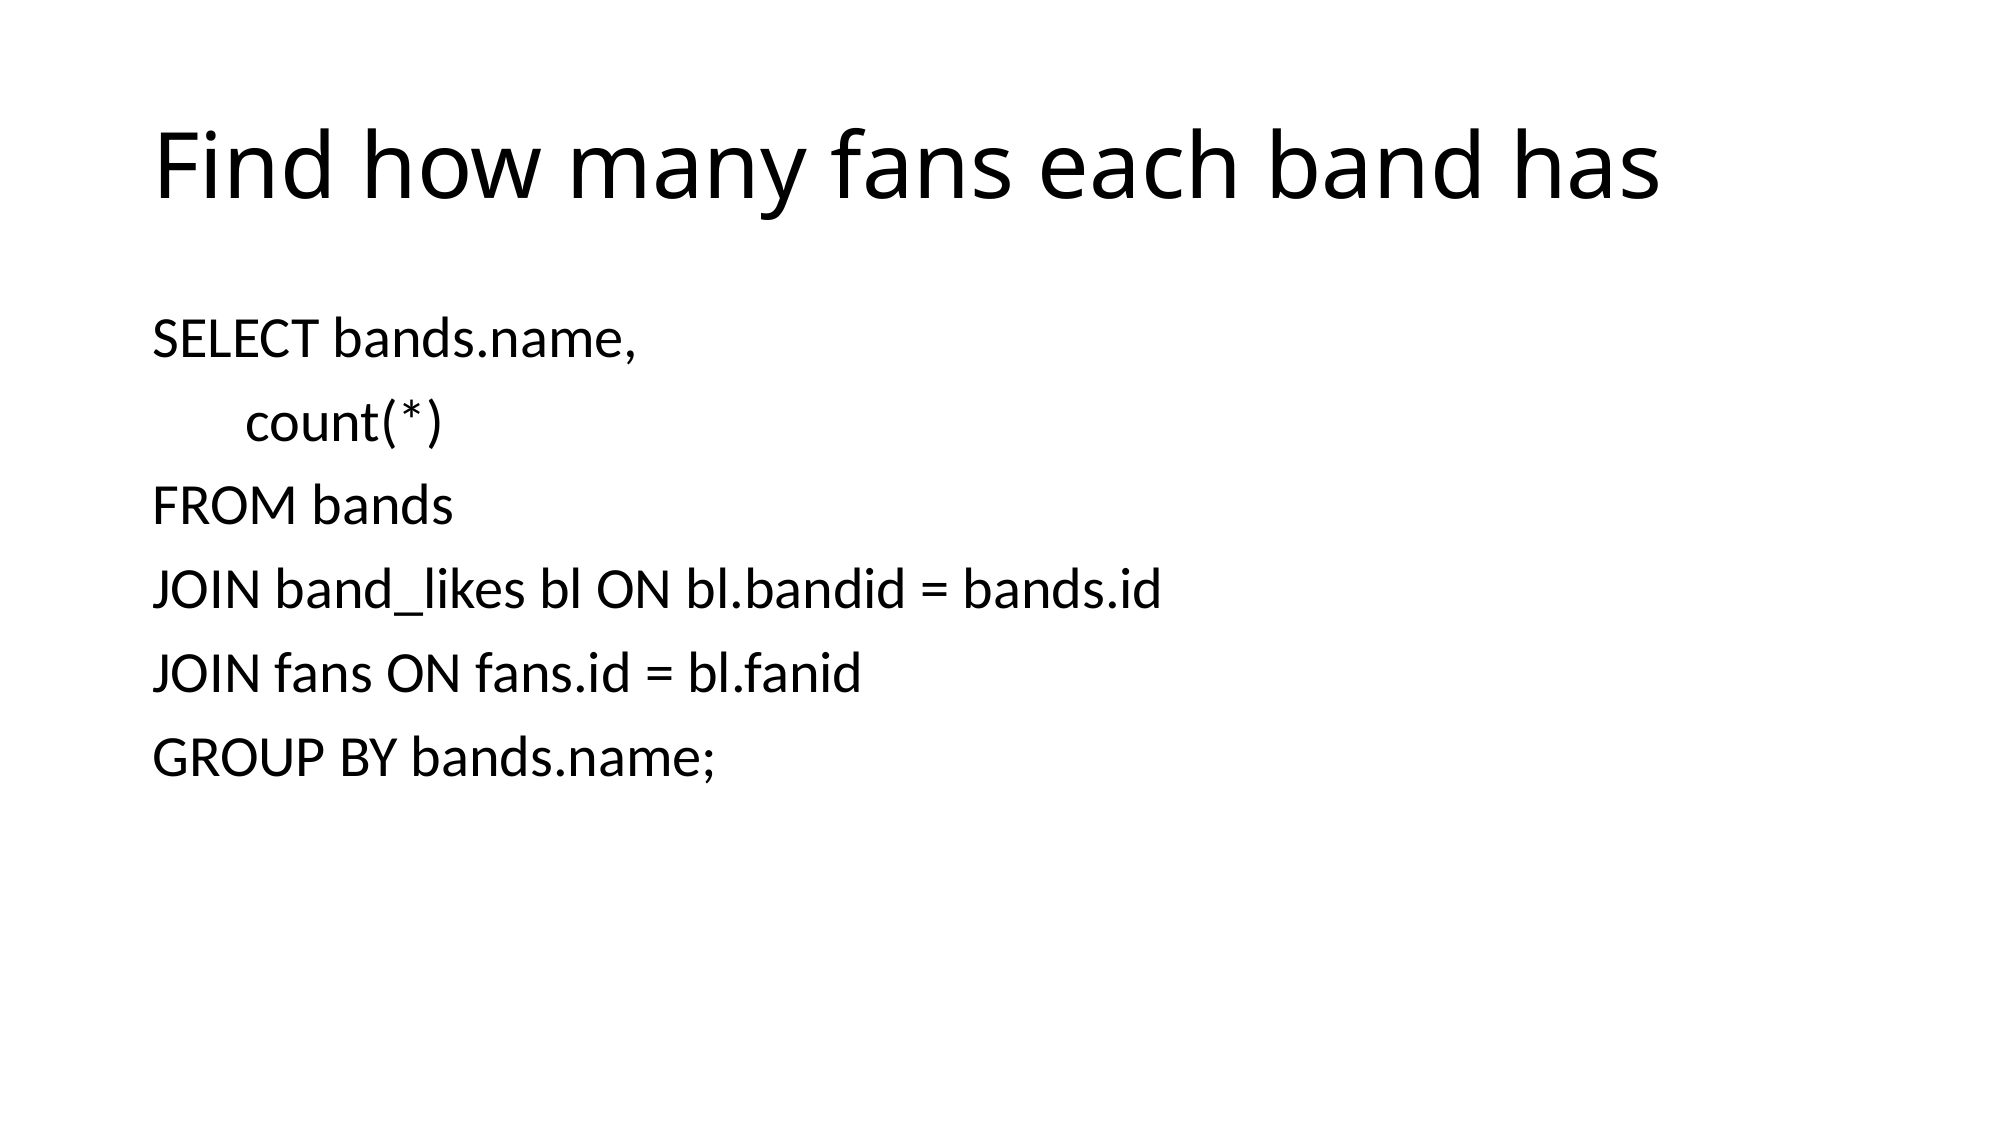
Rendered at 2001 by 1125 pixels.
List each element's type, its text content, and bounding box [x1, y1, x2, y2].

list SELECT bands.name, count(*) FROM bands JOIN band_likes bl ON bl.bandid = bands.id JOIN fans ON fans.id = bl.fanid GROUP BY bands.name; [137, 299, 1863, 1014]
title Find how many fans each band has [137, 59, 1863, 278]
